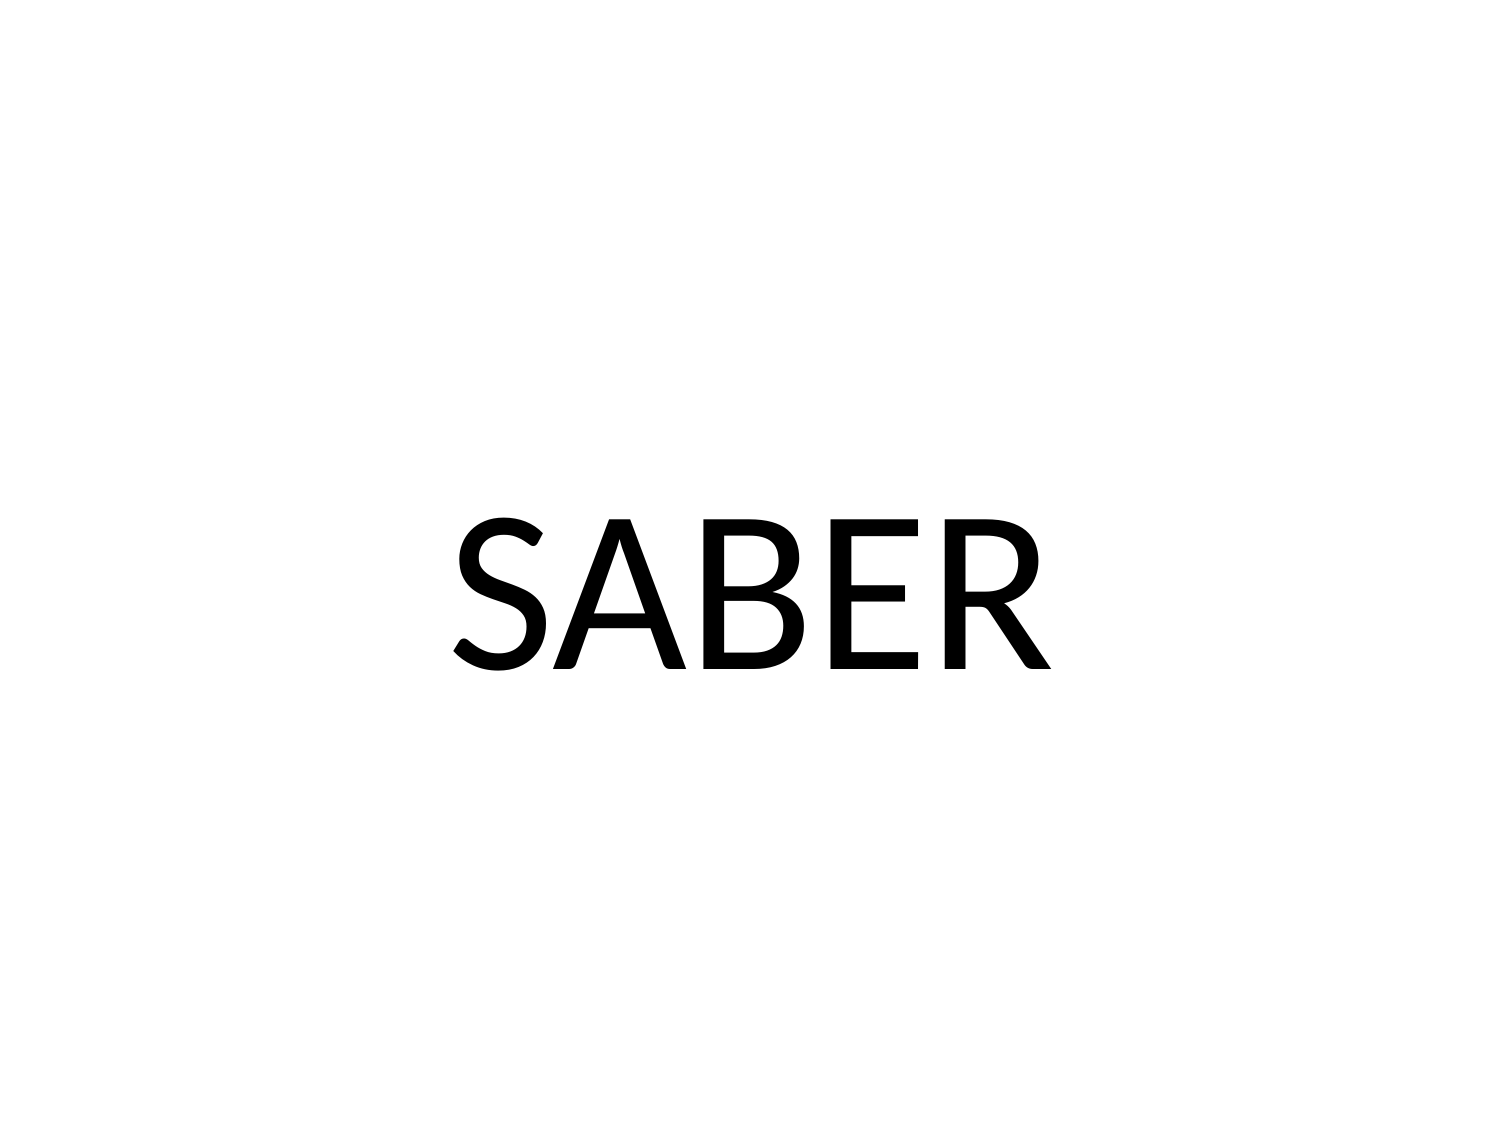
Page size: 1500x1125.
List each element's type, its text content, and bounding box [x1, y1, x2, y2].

list SABER [76, 101, 1427, 845]
